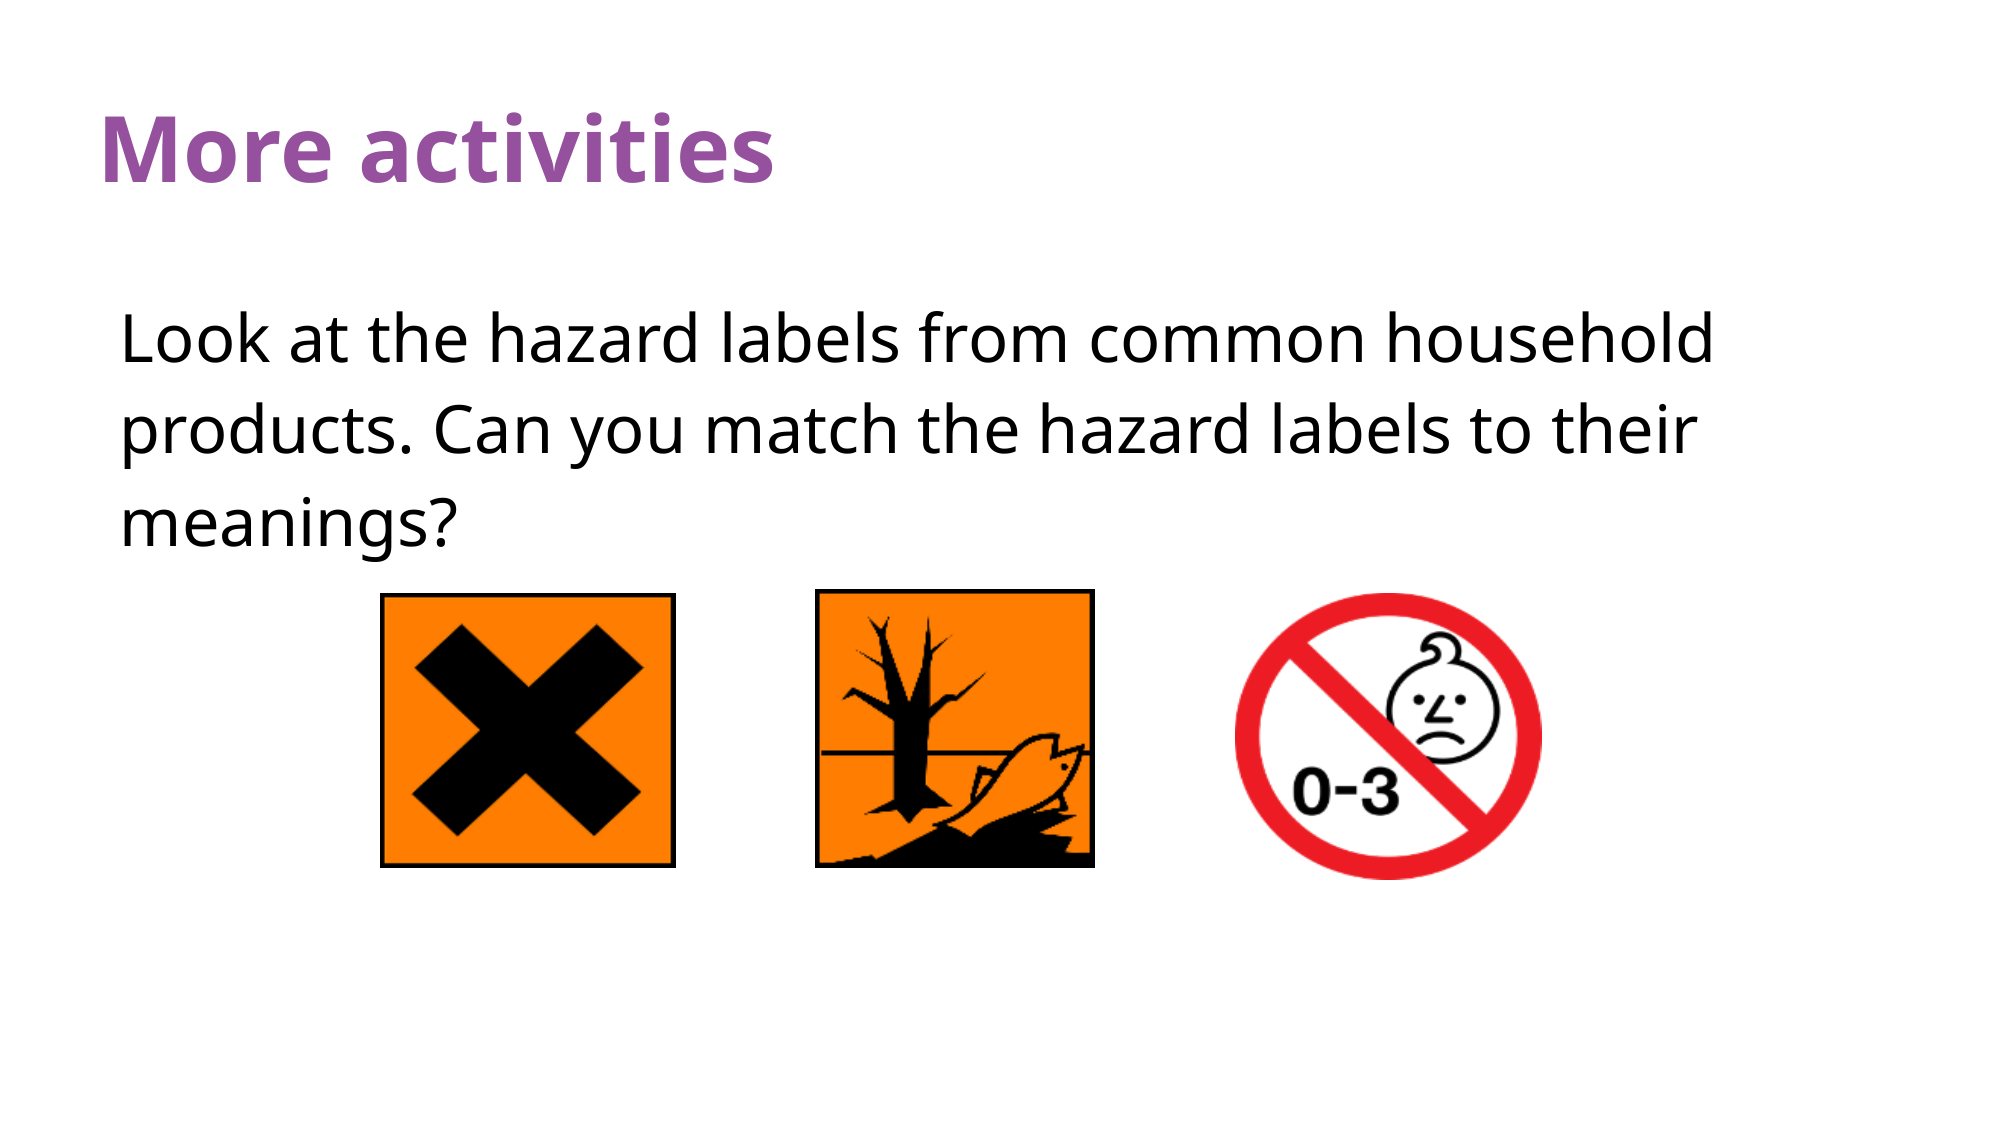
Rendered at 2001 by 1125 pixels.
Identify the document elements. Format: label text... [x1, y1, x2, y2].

text_box Look at the hazard labels from common household products. Can you match the hazard labels to their meanings? [105, 276, 1818, 567]
text_box More activities [82, 83, 1841, 209]
picture [380, 593, 676, 868]
picture [815, 589, 1095, 868]
picture [1235, 593, 1542, 880]
